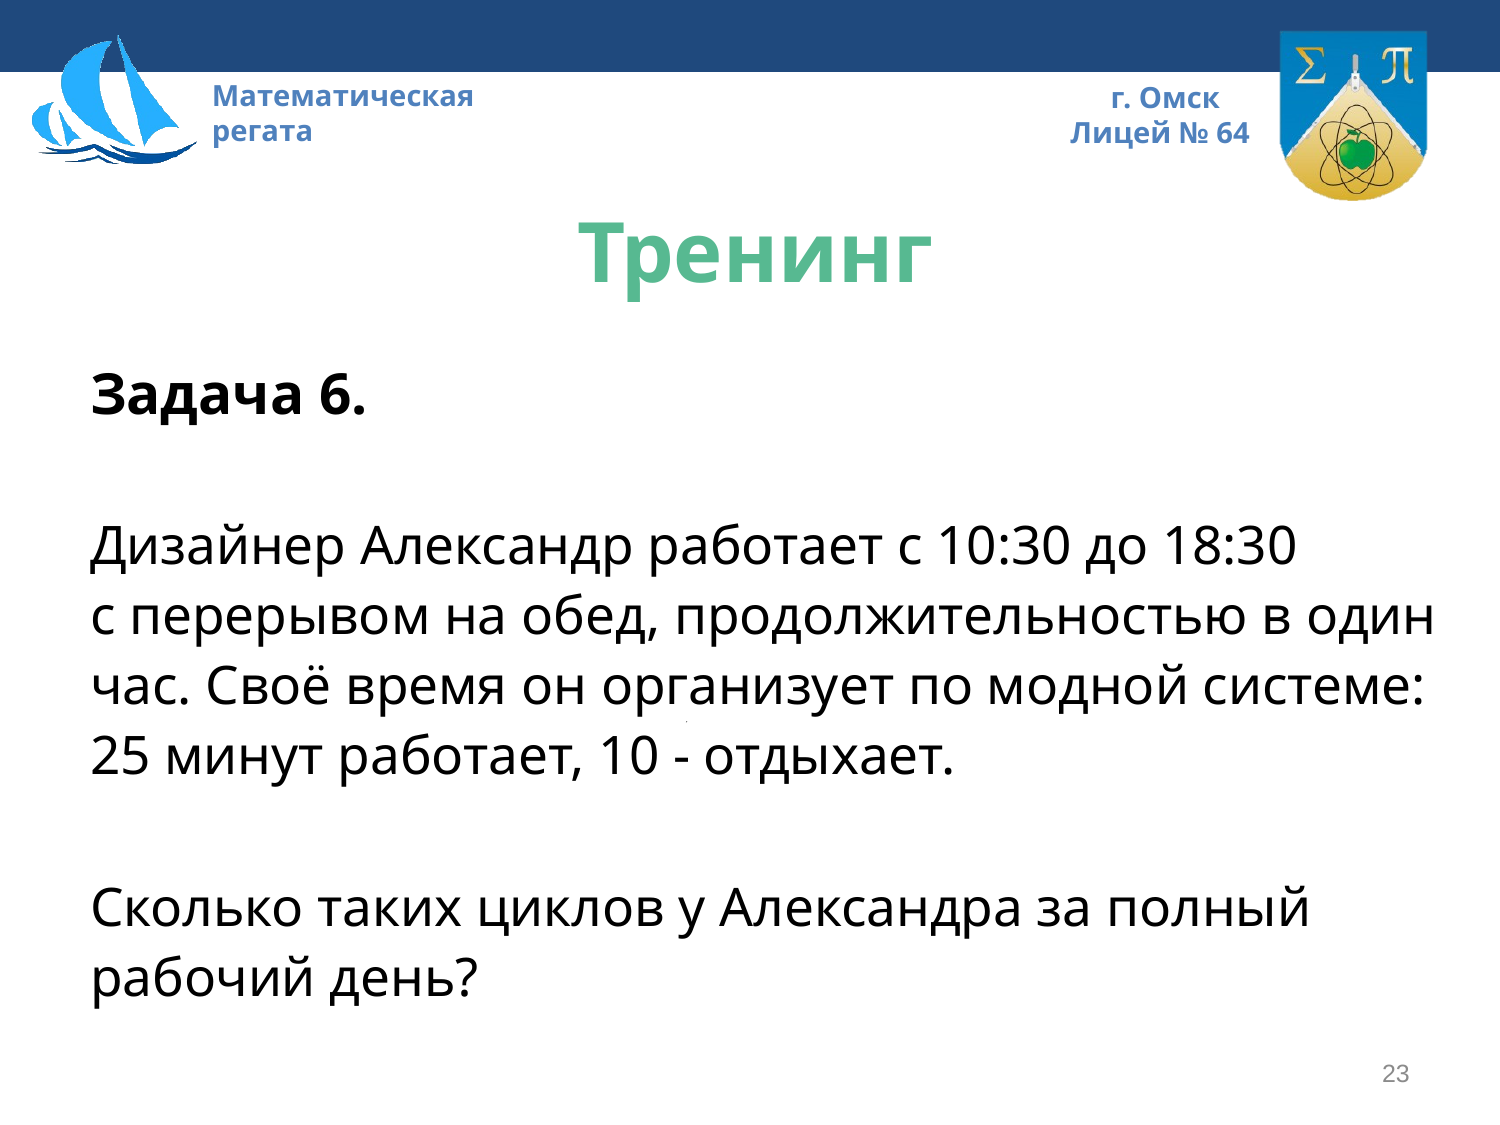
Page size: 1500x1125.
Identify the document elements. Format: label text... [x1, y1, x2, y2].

list Задача 6. Дизайнер Александр работает с 10:30 до 18:30 с перерывом на обед, продолжительностью в один час. Своё время он организует по модной системе: 25 минут работает, 10 - отдыхает. Сколько таких циклов у Александра за полный рабочий день? [75, 349, 1471, 1094]
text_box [0, 0, 1500, 202]
slide_number 23 [1074, 1042, 1425, 1103]
text_box Тренинг [80, 209, 1431, 342]
